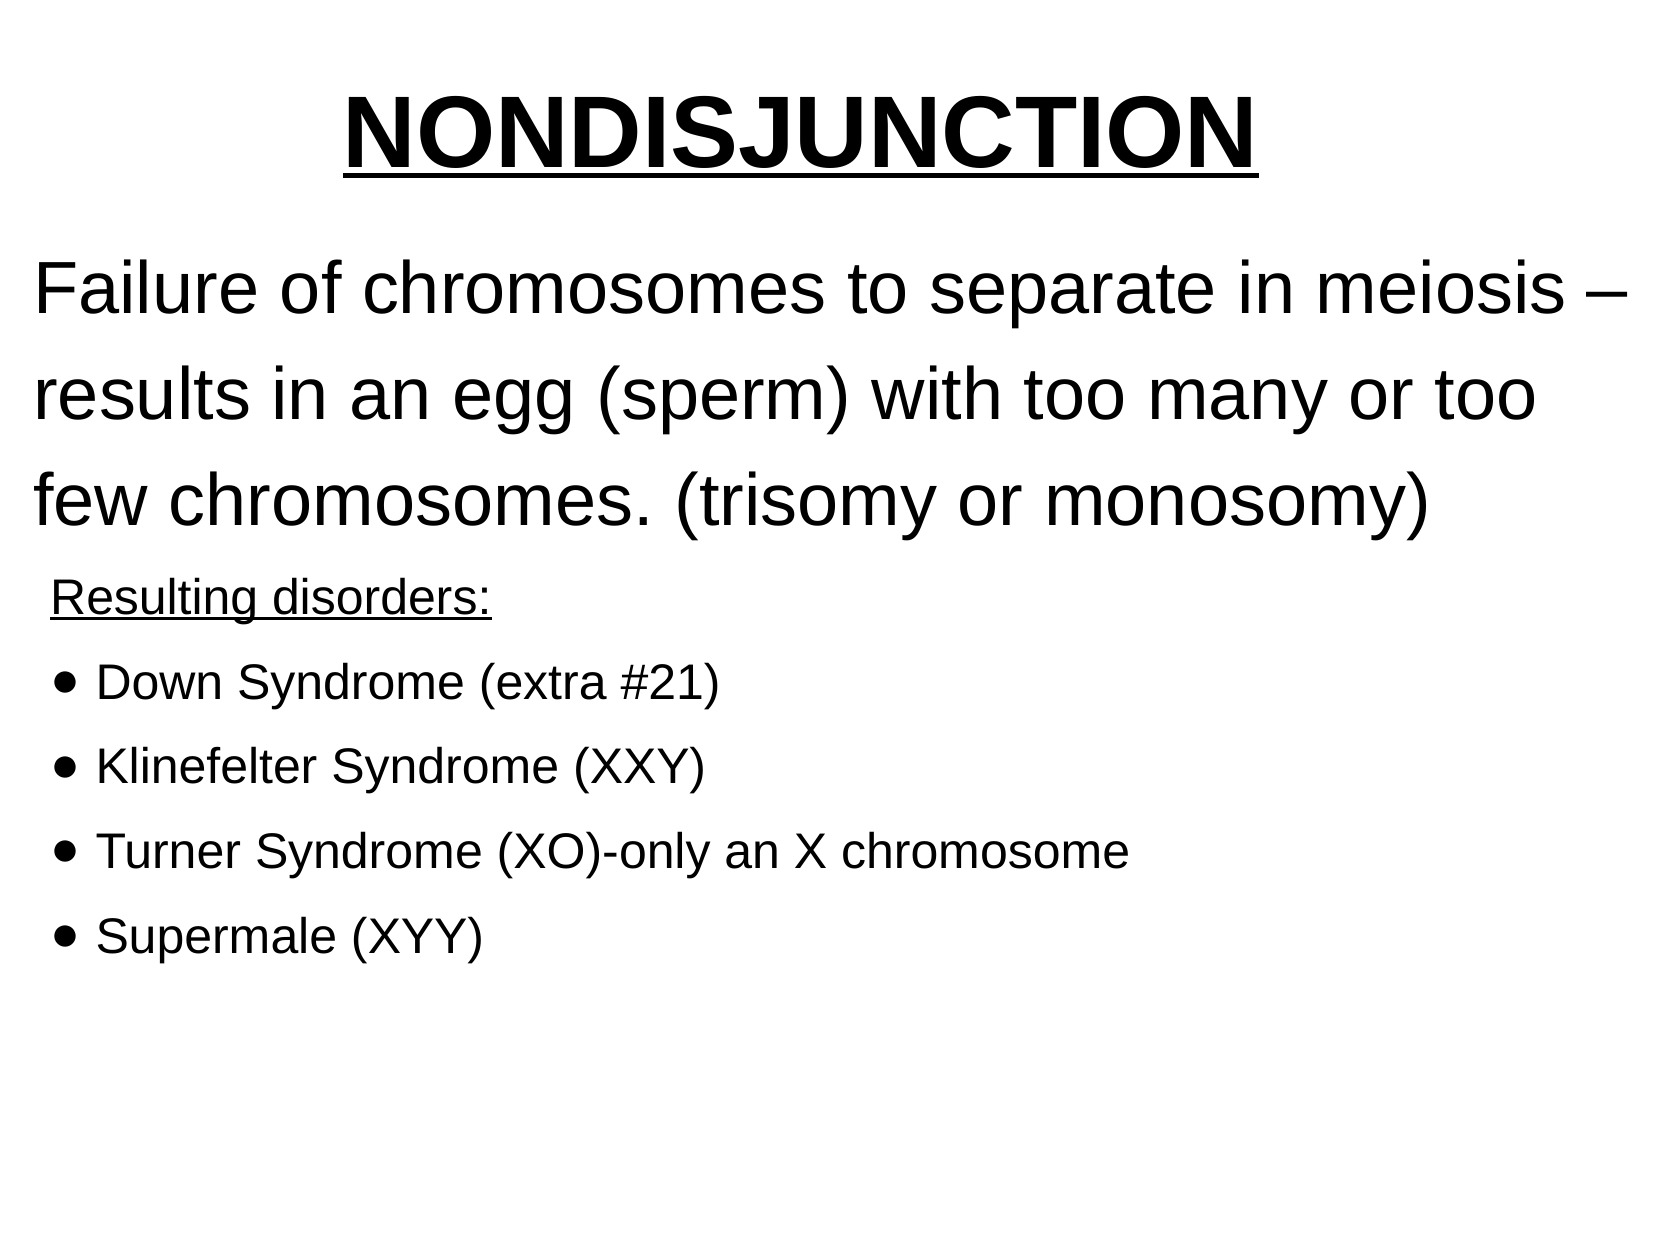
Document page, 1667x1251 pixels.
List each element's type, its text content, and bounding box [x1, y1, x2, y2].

list Failure of chromosomes to separate in meiosis – results in an egg (sperm) with too many or too few chromosomes. (trisomy or monosomy) Resulting disorders: Down Syndrome (extra #21) Klinefelter Syndrome (XXY) Turner Syndrome (XO)-only an X chromosome Supermale (XYY) [26, 216, 1667, 1121]
title NONDISJUNCTION [61, 12, 1541, 216]
